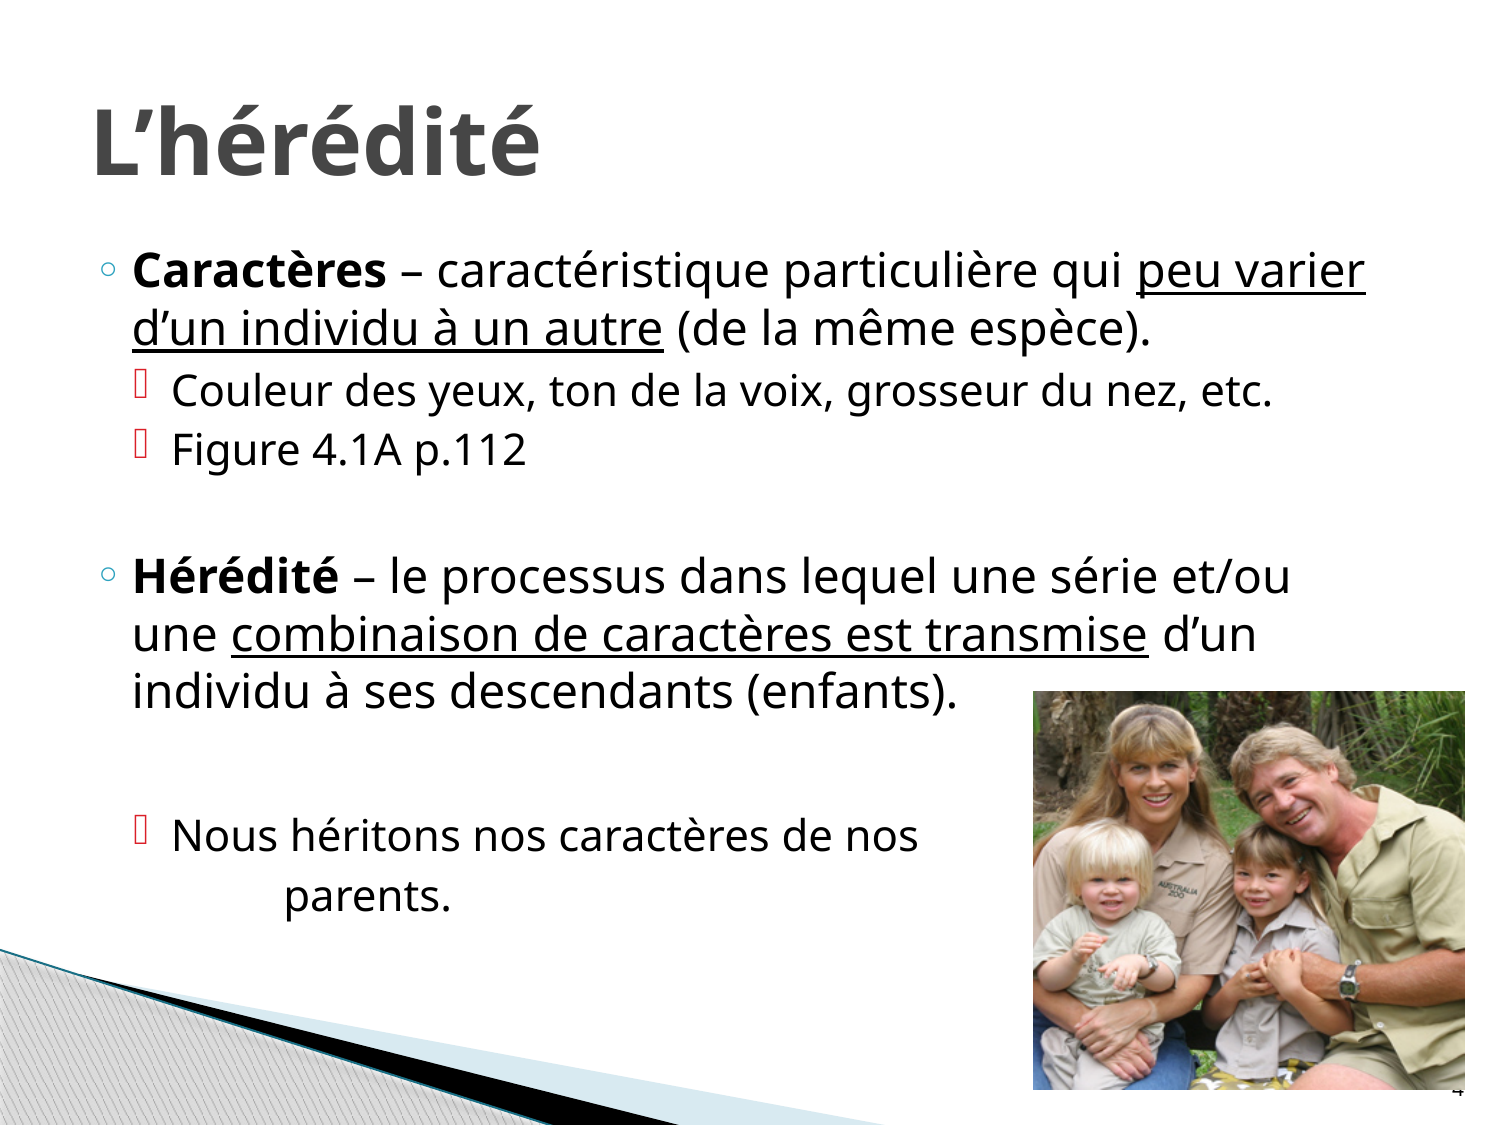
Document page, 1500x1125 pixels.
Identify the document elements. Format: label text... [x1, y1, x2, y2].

picture [1033, 691, 1466, 1091]
slide_number 4 [1418, 1051, 1479, 1112]
title L’hérédité [75, 45, 1425, 233]
list Caractères – caractéristique particulière qui peu varier d’un individu à un autre (de la même espèce). Couleur des yeux, ton de la voix, grosseur du nez, etc. Figure 4.1A p.112 Hérédité – le processus dans lequel une série et/ou une combinaison de caractères est transmise d’un individu à ses descendants (enfants). Nous héritons nos caractères de nos parents. [15, 232, 1400, 1125]
